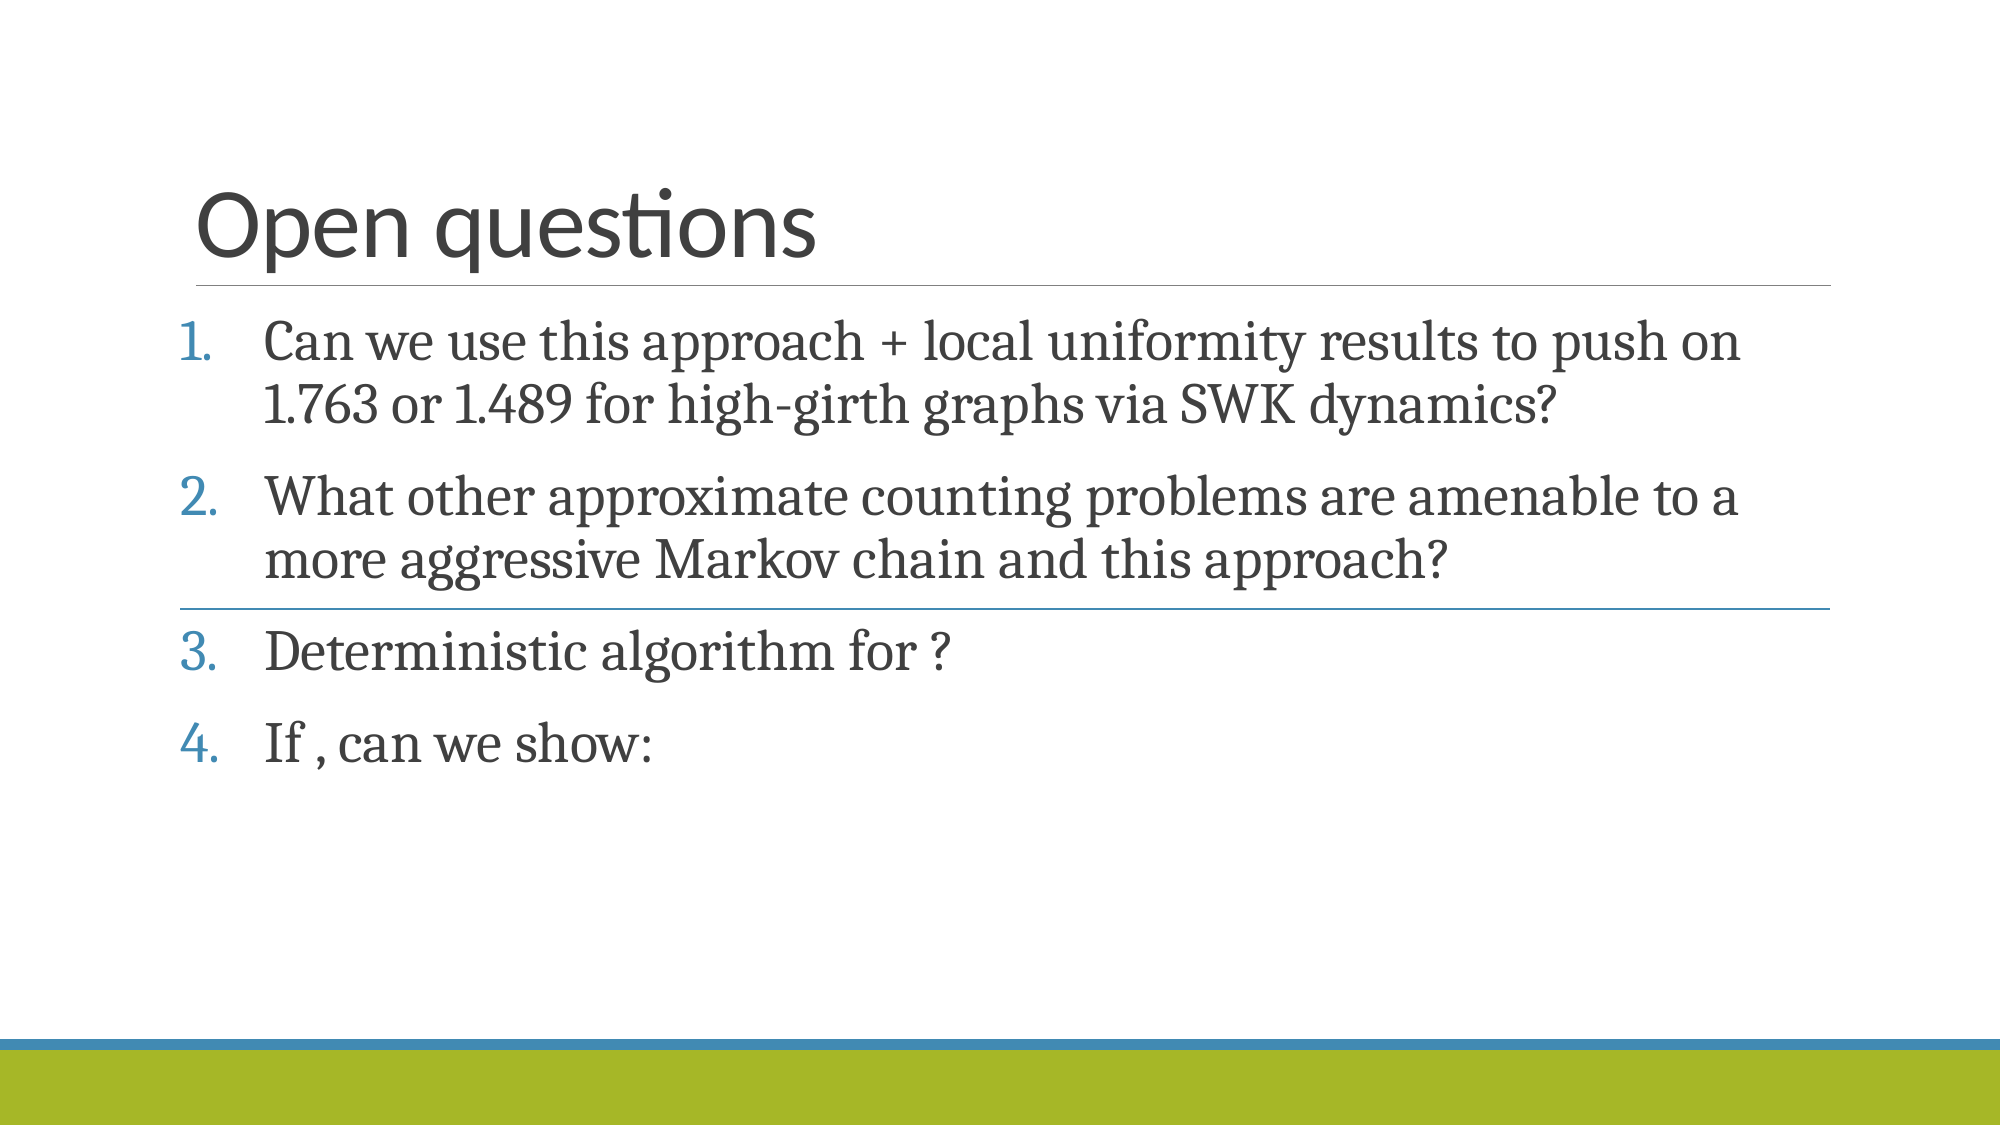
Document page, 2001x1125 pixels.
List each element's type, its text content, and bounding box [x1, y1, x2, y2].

title Open questions [180, 47, 1830, 285]
